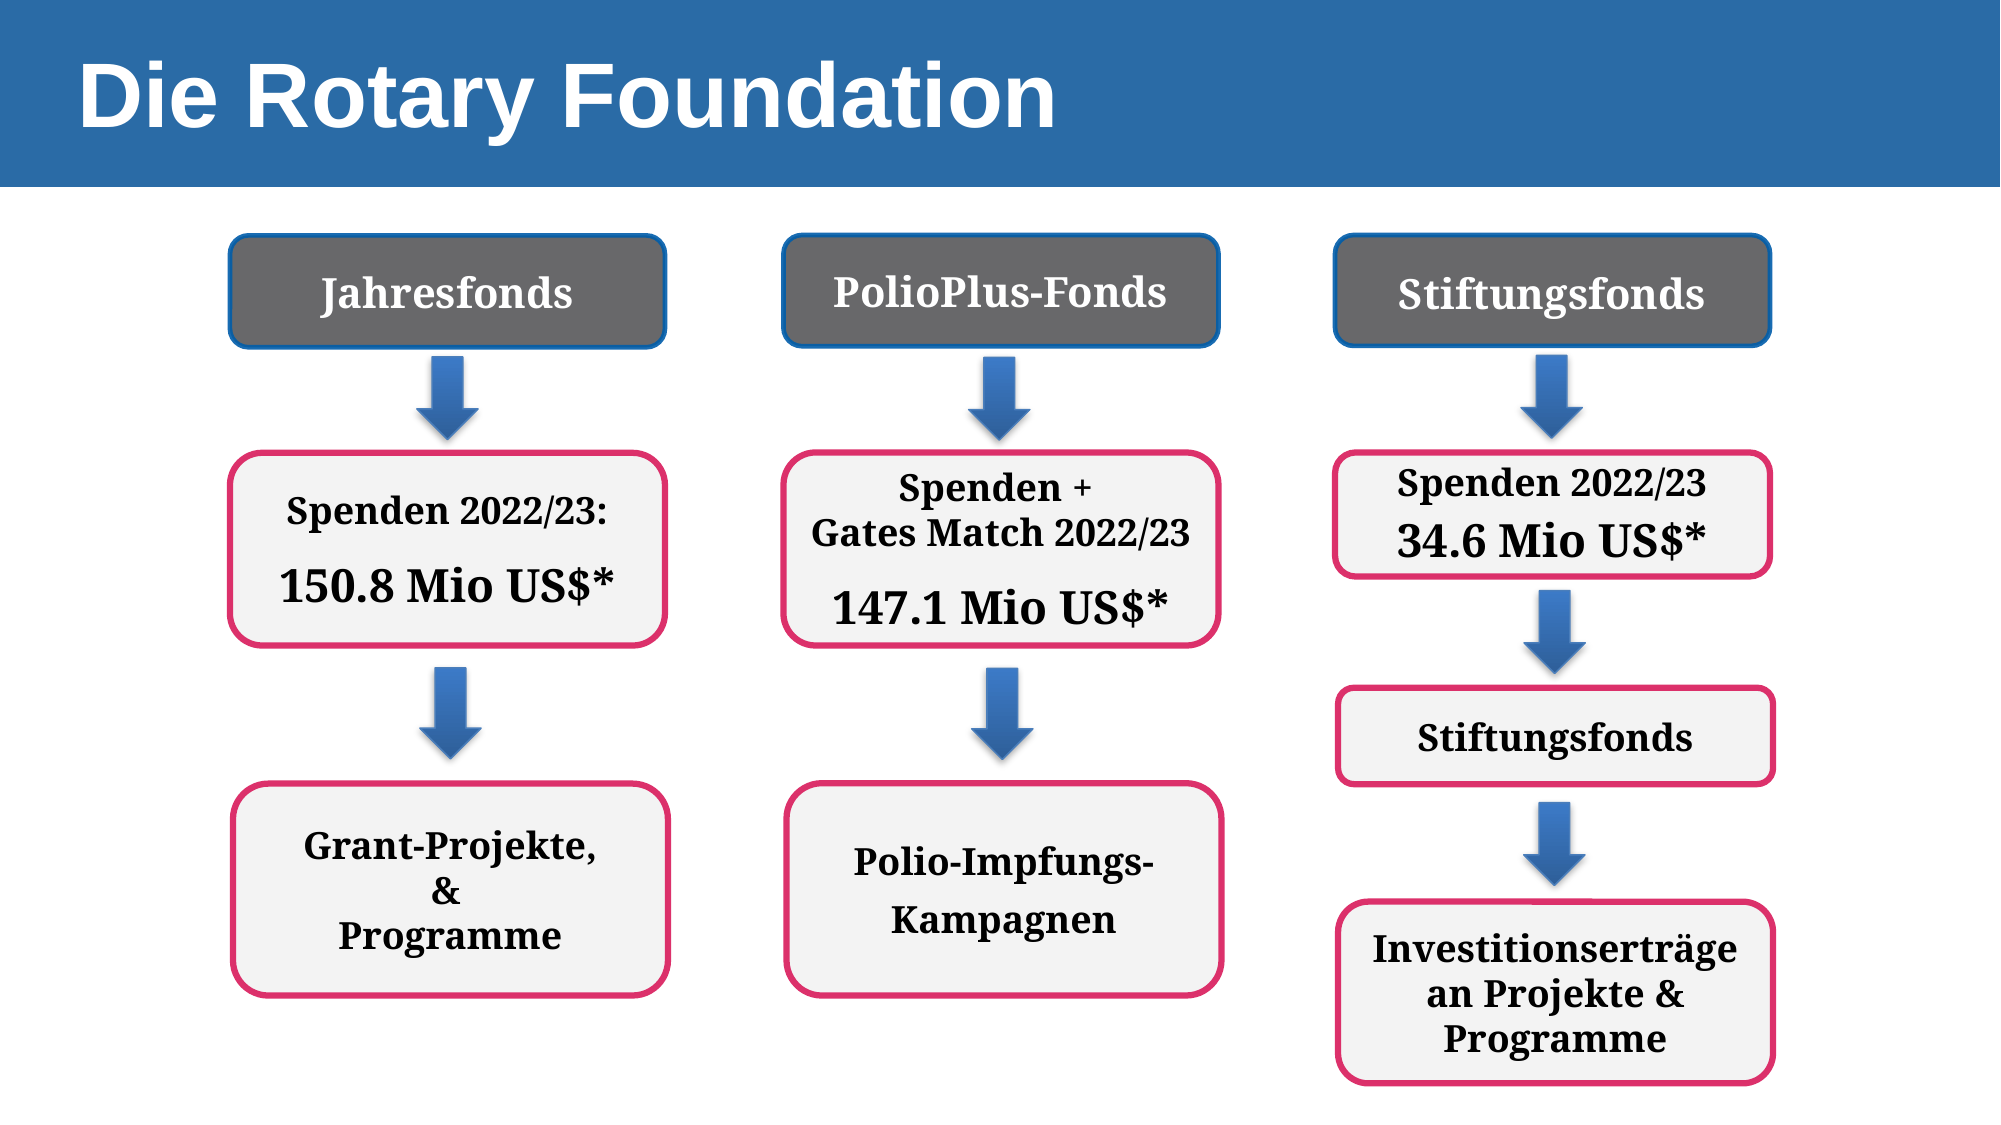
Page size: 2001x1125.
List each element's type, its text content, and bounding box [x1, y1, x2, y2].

text_box Spenden 2022/23 34.6 Mio US$* [1335, 452, 1771, 577]
text_box Stiftungsfonds [1335, 234, 1771, 346]
text_box [1523, 802, 1585, 886]
text_box [1621, 1084, 1695, 1090]
text_box Spenden + Gates Match 2022/23 147.1 Mio US$* [783, 452, 1219, 646]
text_box PolioPlus-Fonds [783, 234, 1219, 347]
text_box Jahresfonds [229, 235, 665, 348]
text_box [971, 668, 1033, 760]
text_box [416, 356, 479, 440]
text_box [1521, 355, 1583, 439]
text_box Die Rotary Foundation [62, 41, 1564, 180]
text_box Grant-Projekte, & Programme [232, 783, 668, 996]
text_box [1524, 590, 1586, 674]
text_box [0, 0, 2000, 188]
text_box Polio-Impfungs- Kampagnen [786, 783, 1222, 996]
text_box Stiftungsfonds [1338, 687, 1774, 785]
text_box Investitionserträge an Projekte & Programme [1338, 901, 1774, 1084]
text_box [968, 357, 1030, 441]
text_box [419, 667, 482, 759]
text_box Spenden 2022/23: 150.8 Mio US$* [229, 452, 665, 646]
